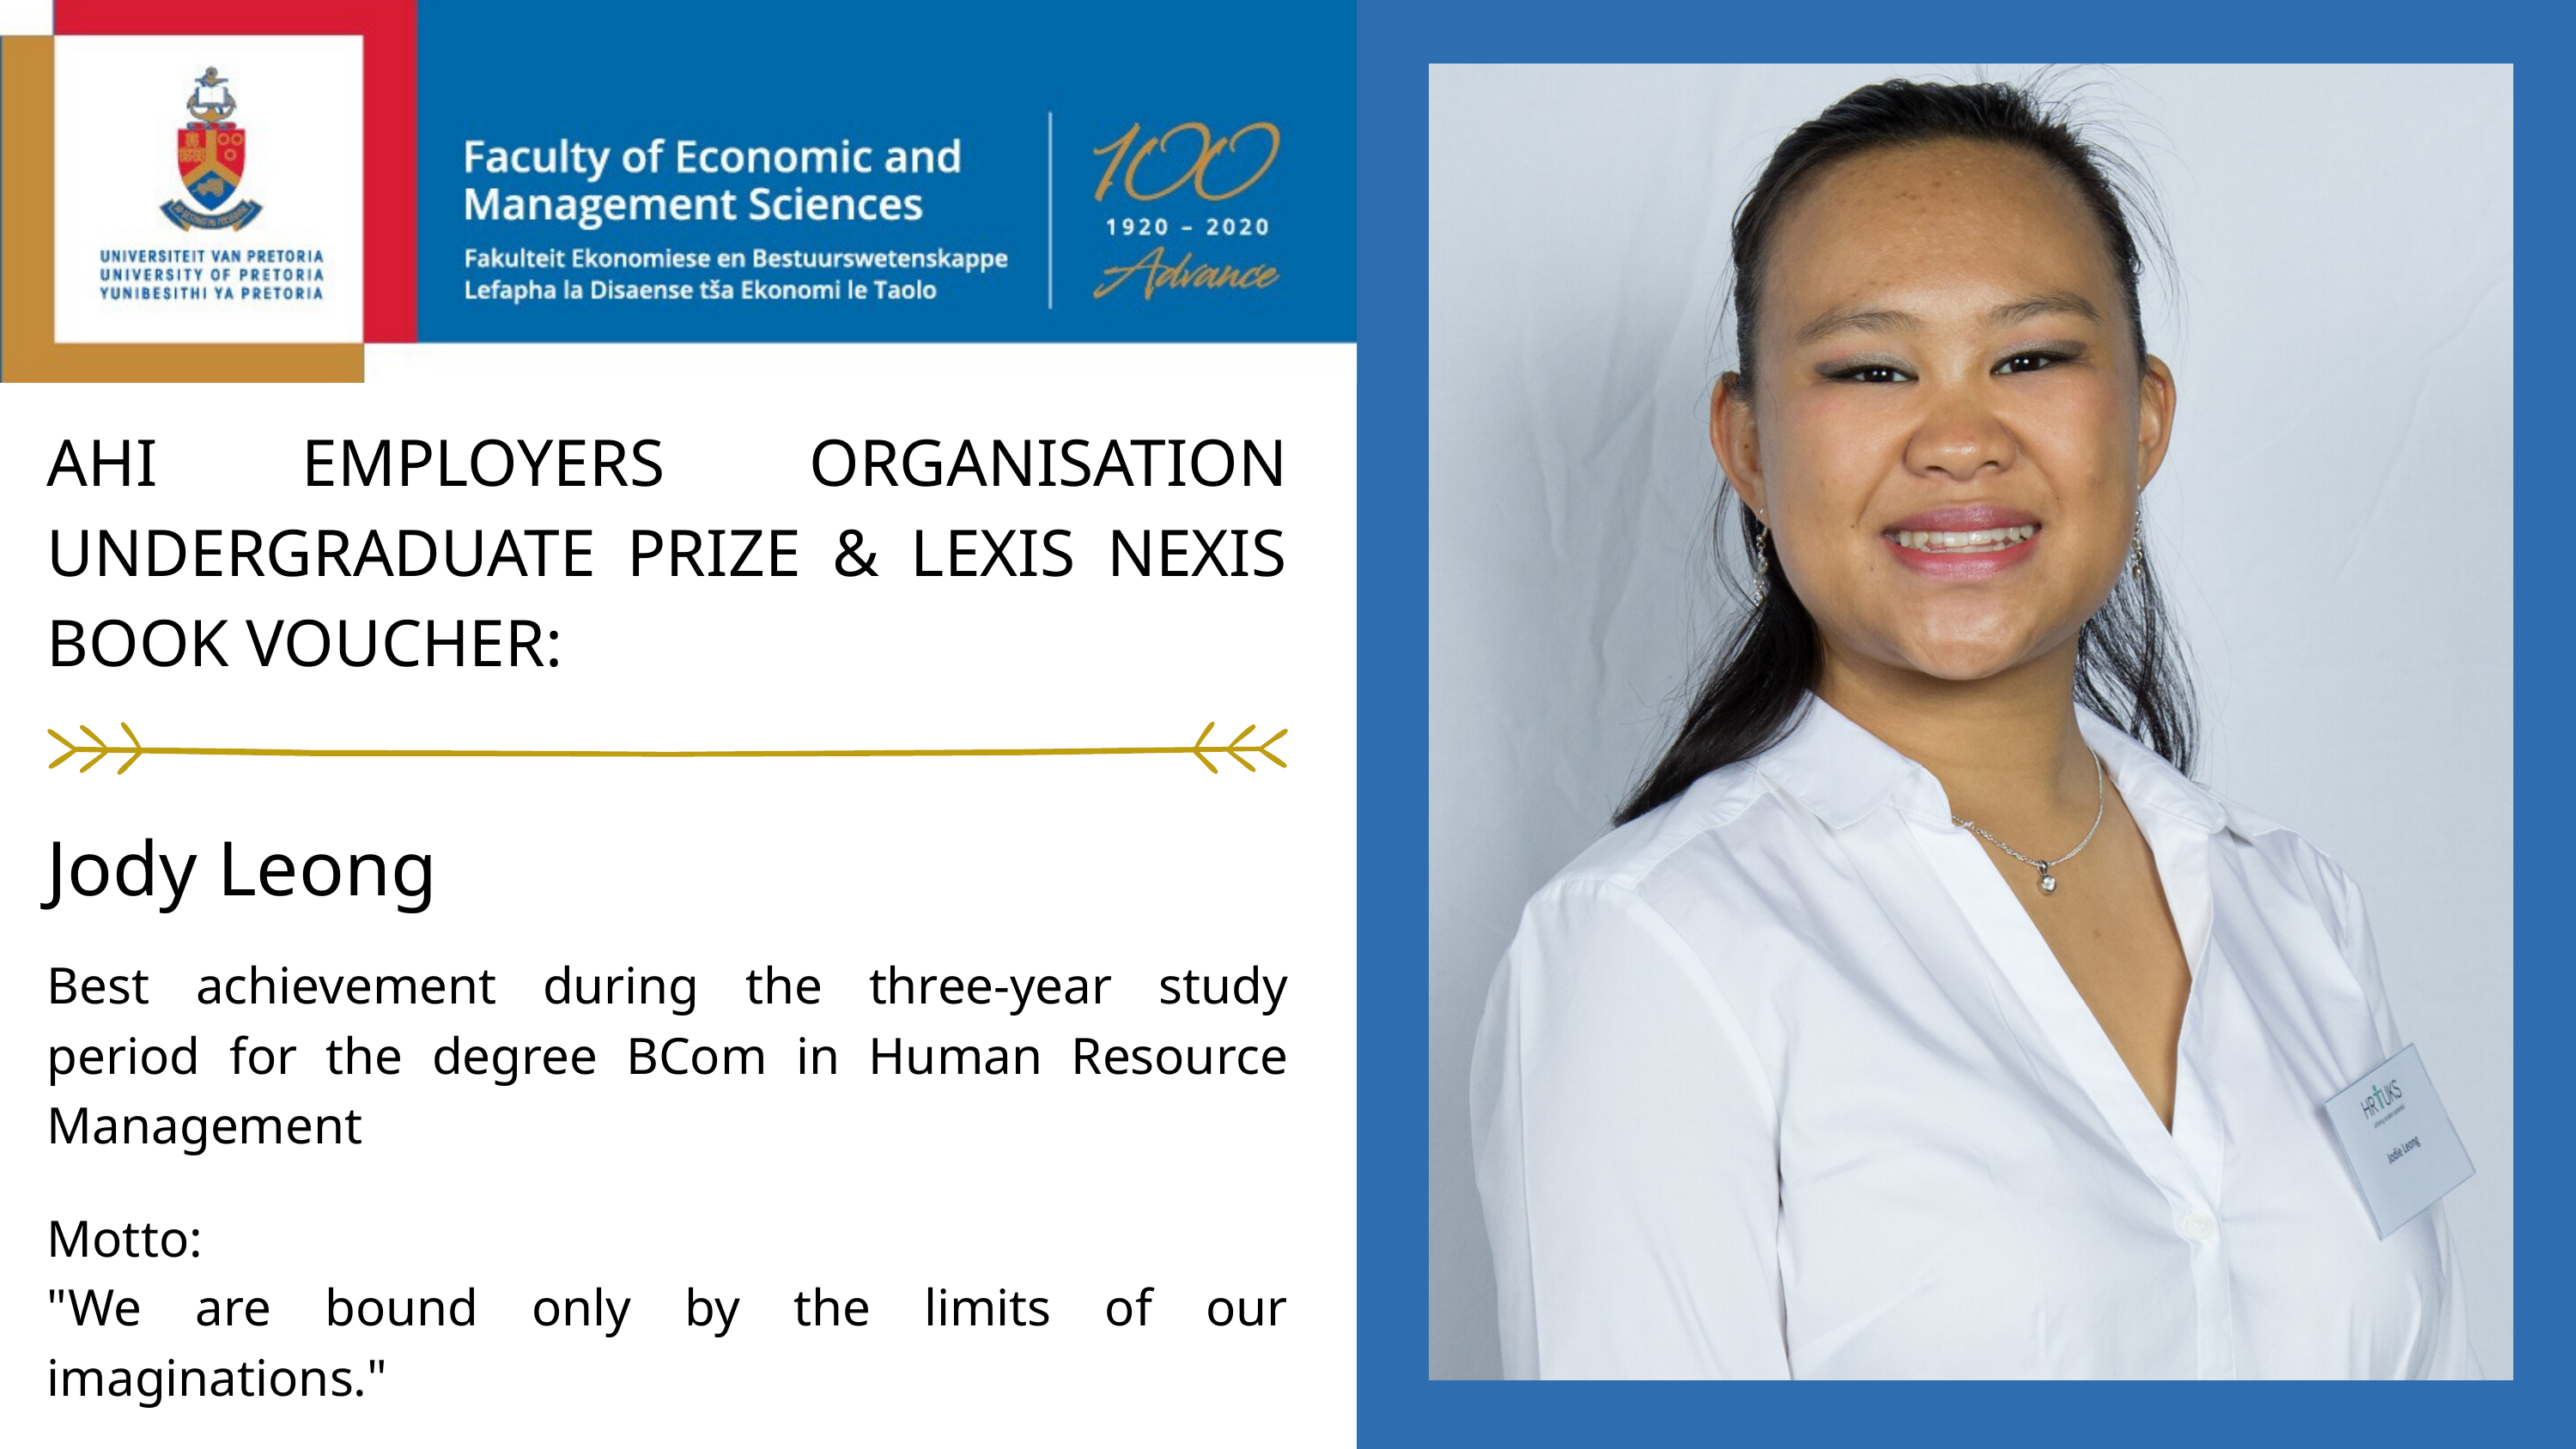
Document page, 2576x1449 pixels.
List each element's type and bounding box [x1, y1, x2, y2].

picture [0, 0, 1358, 384]
text_box [1428, 63, 2514, 1381]
text_box [0, 392, 1358, 1449]
text_box [46, 721, 1289, 775]
